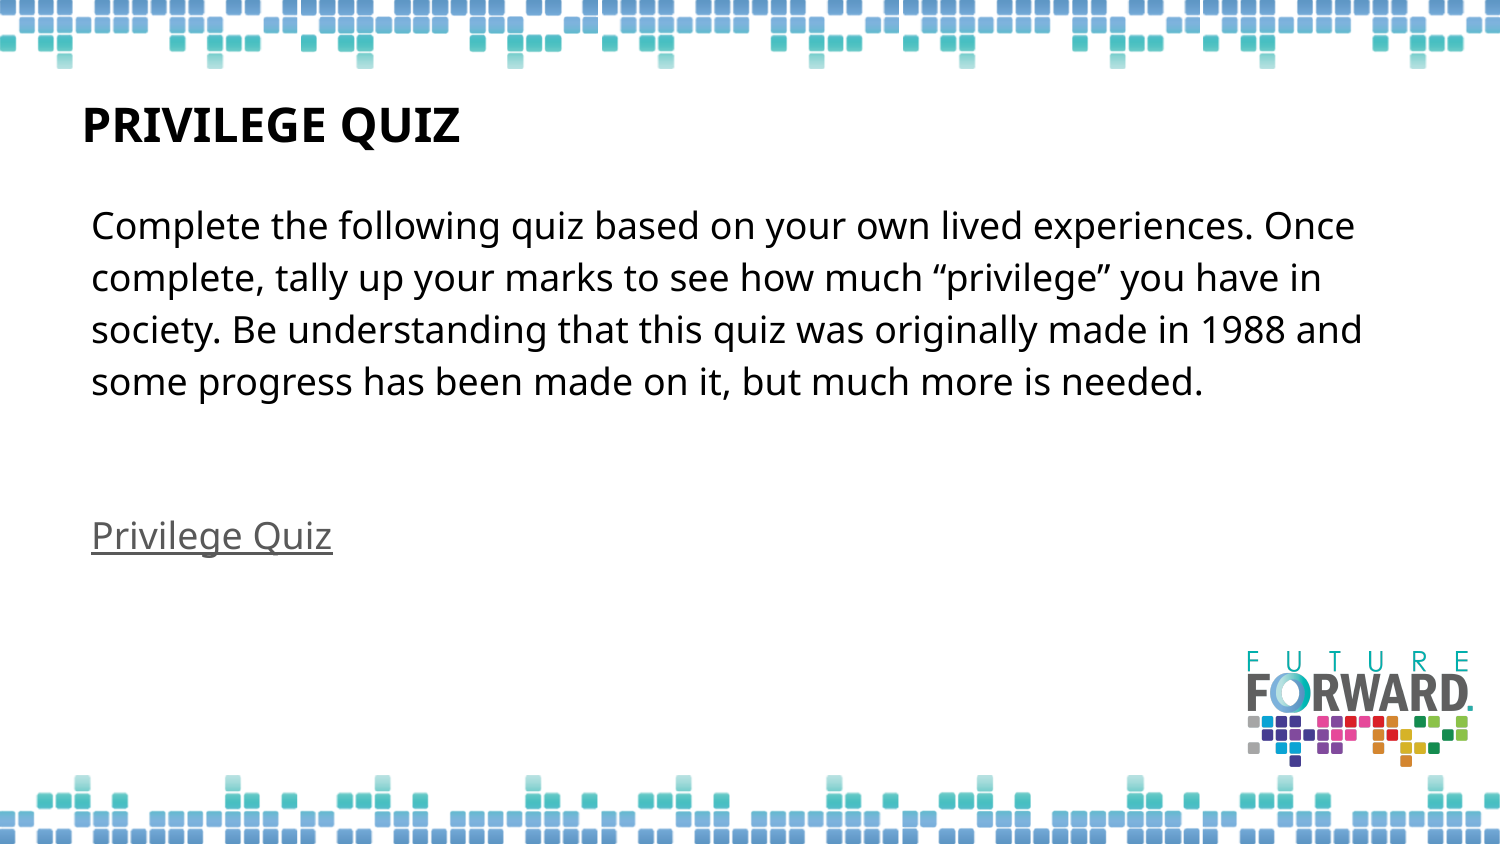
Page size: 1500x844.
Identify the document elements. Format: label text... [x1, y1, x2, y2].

list Complete the following quiz based on your own lived experiences. Once complete, tally up your marks to see how much “privilege” you have in society. Be understanding that this quiz was originally made in 1988 and some progress has been made on it, but much more is needed. Privilege Quiz [76, 180, 1423, 741]
picture [0, 0, 1500, 69]
picture [0, 633, 1500, 844]
text_box PRIVILEGE QUIZ [53, 79, 853, 167]
